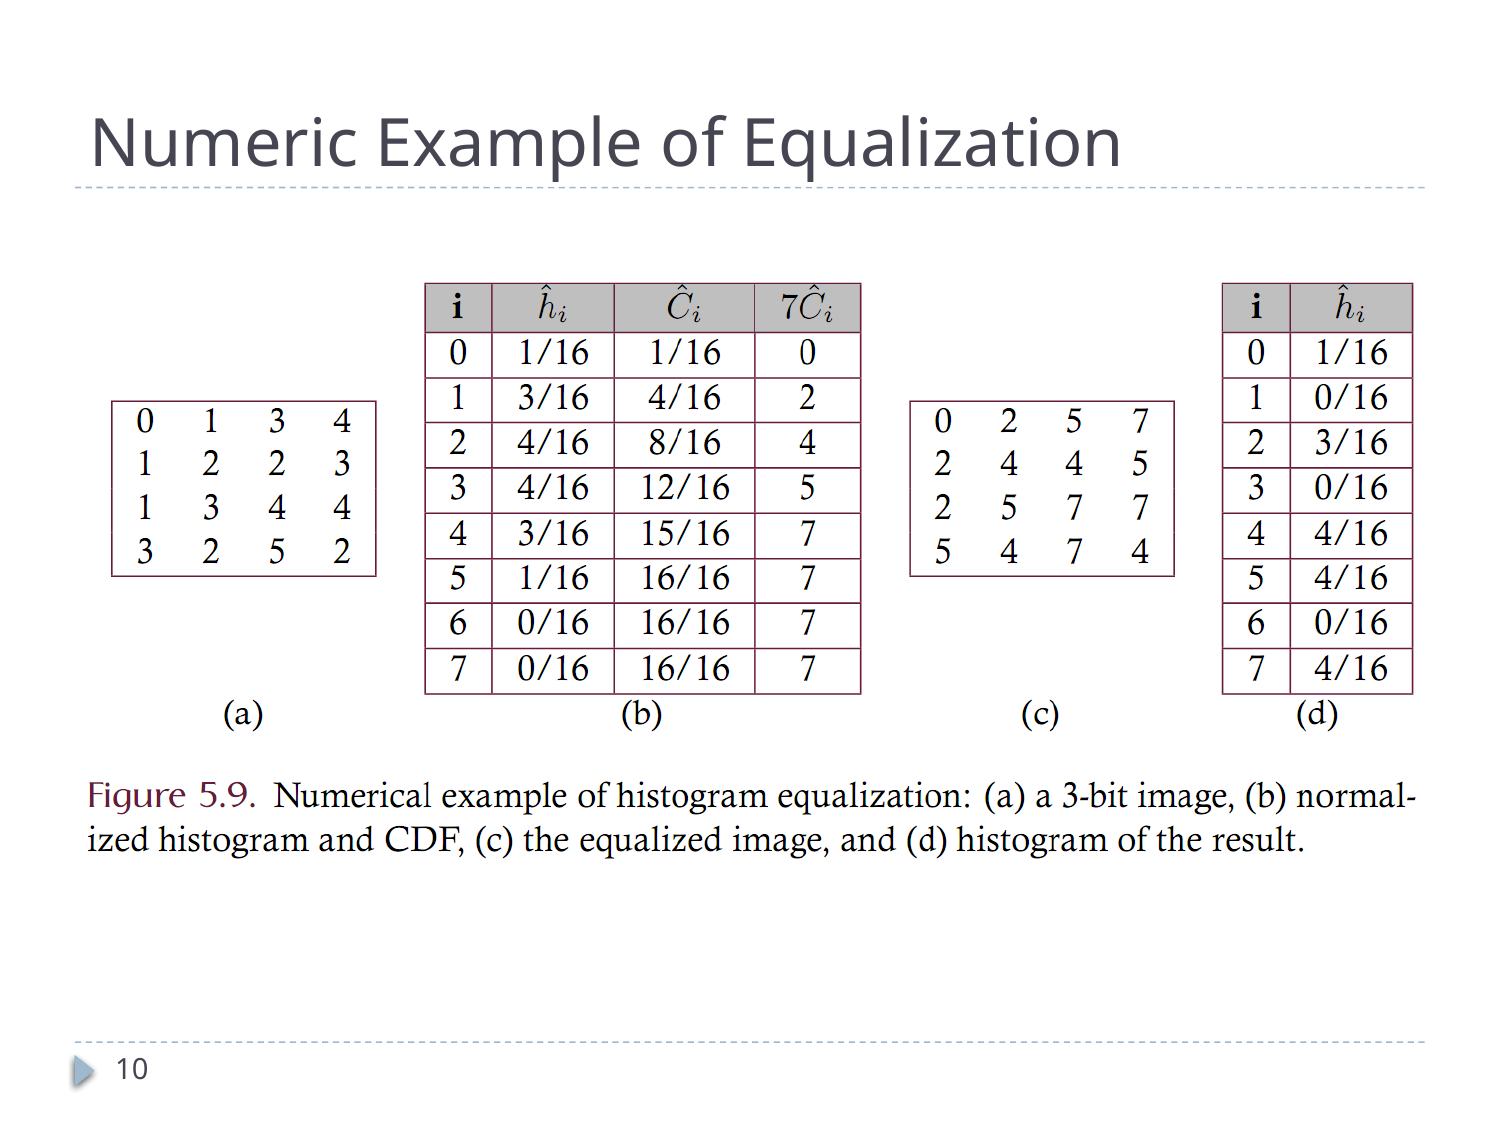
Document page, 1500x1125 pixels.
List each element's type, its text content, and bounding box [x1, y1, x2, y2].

slide_number 10 [100, 1042, 426, 1103]
title Numeric Example of Equalization [75, 37, 1425, 188]
picture [49, 274, 1430, 865]
